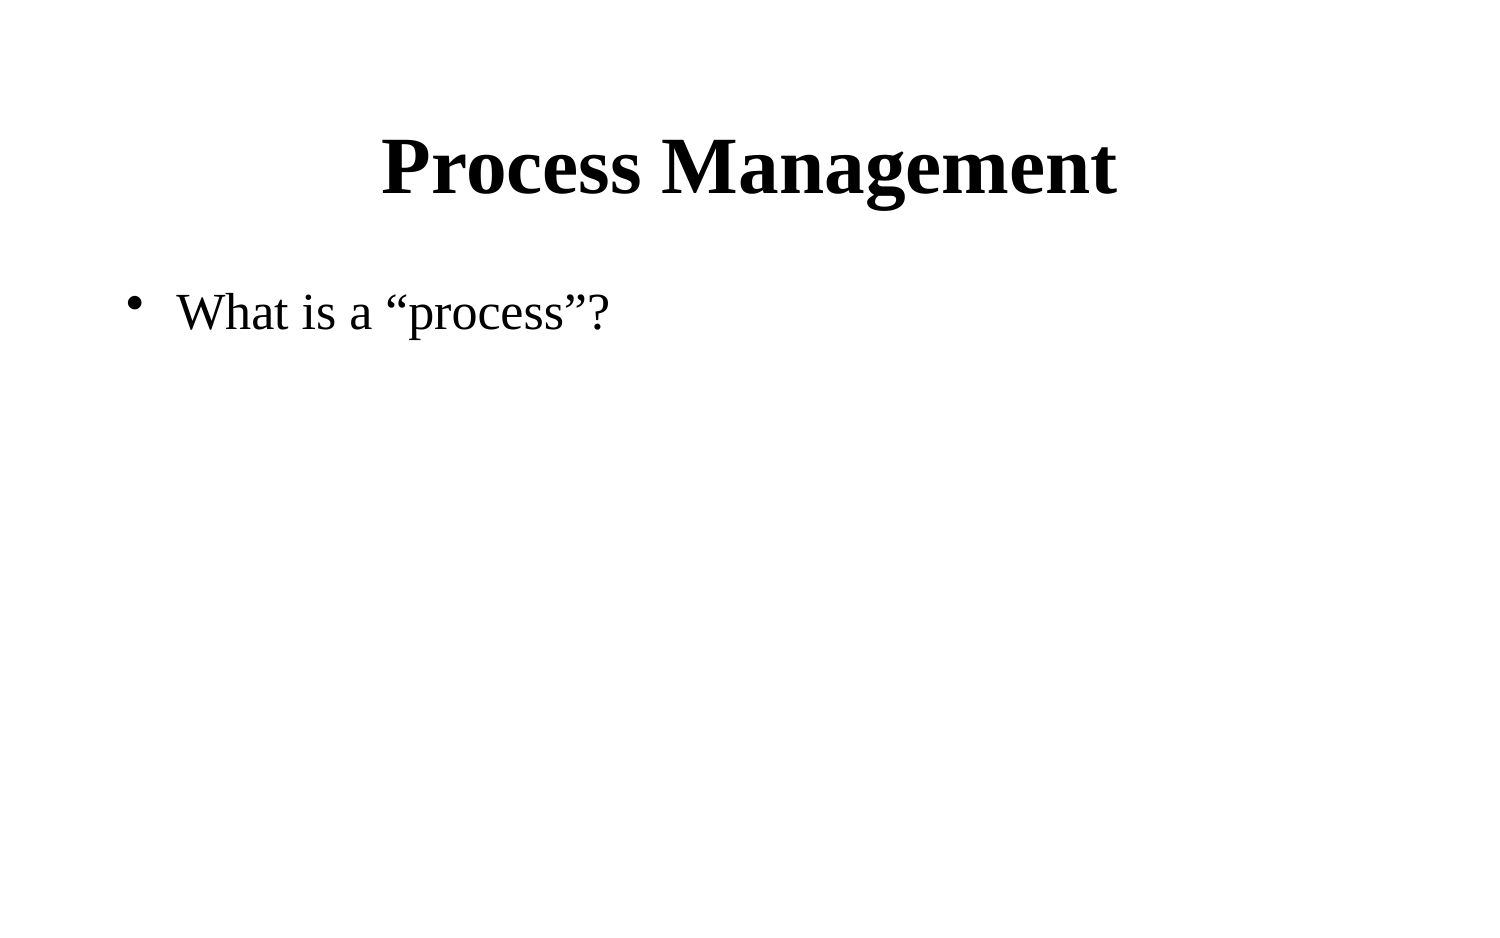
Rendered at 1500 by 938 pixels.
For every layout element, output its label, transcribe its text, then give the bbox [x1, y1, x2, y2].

title Process Management [112, 82, 1388, 240]
list What is a “process”? [112, 270, 1388, 834]
